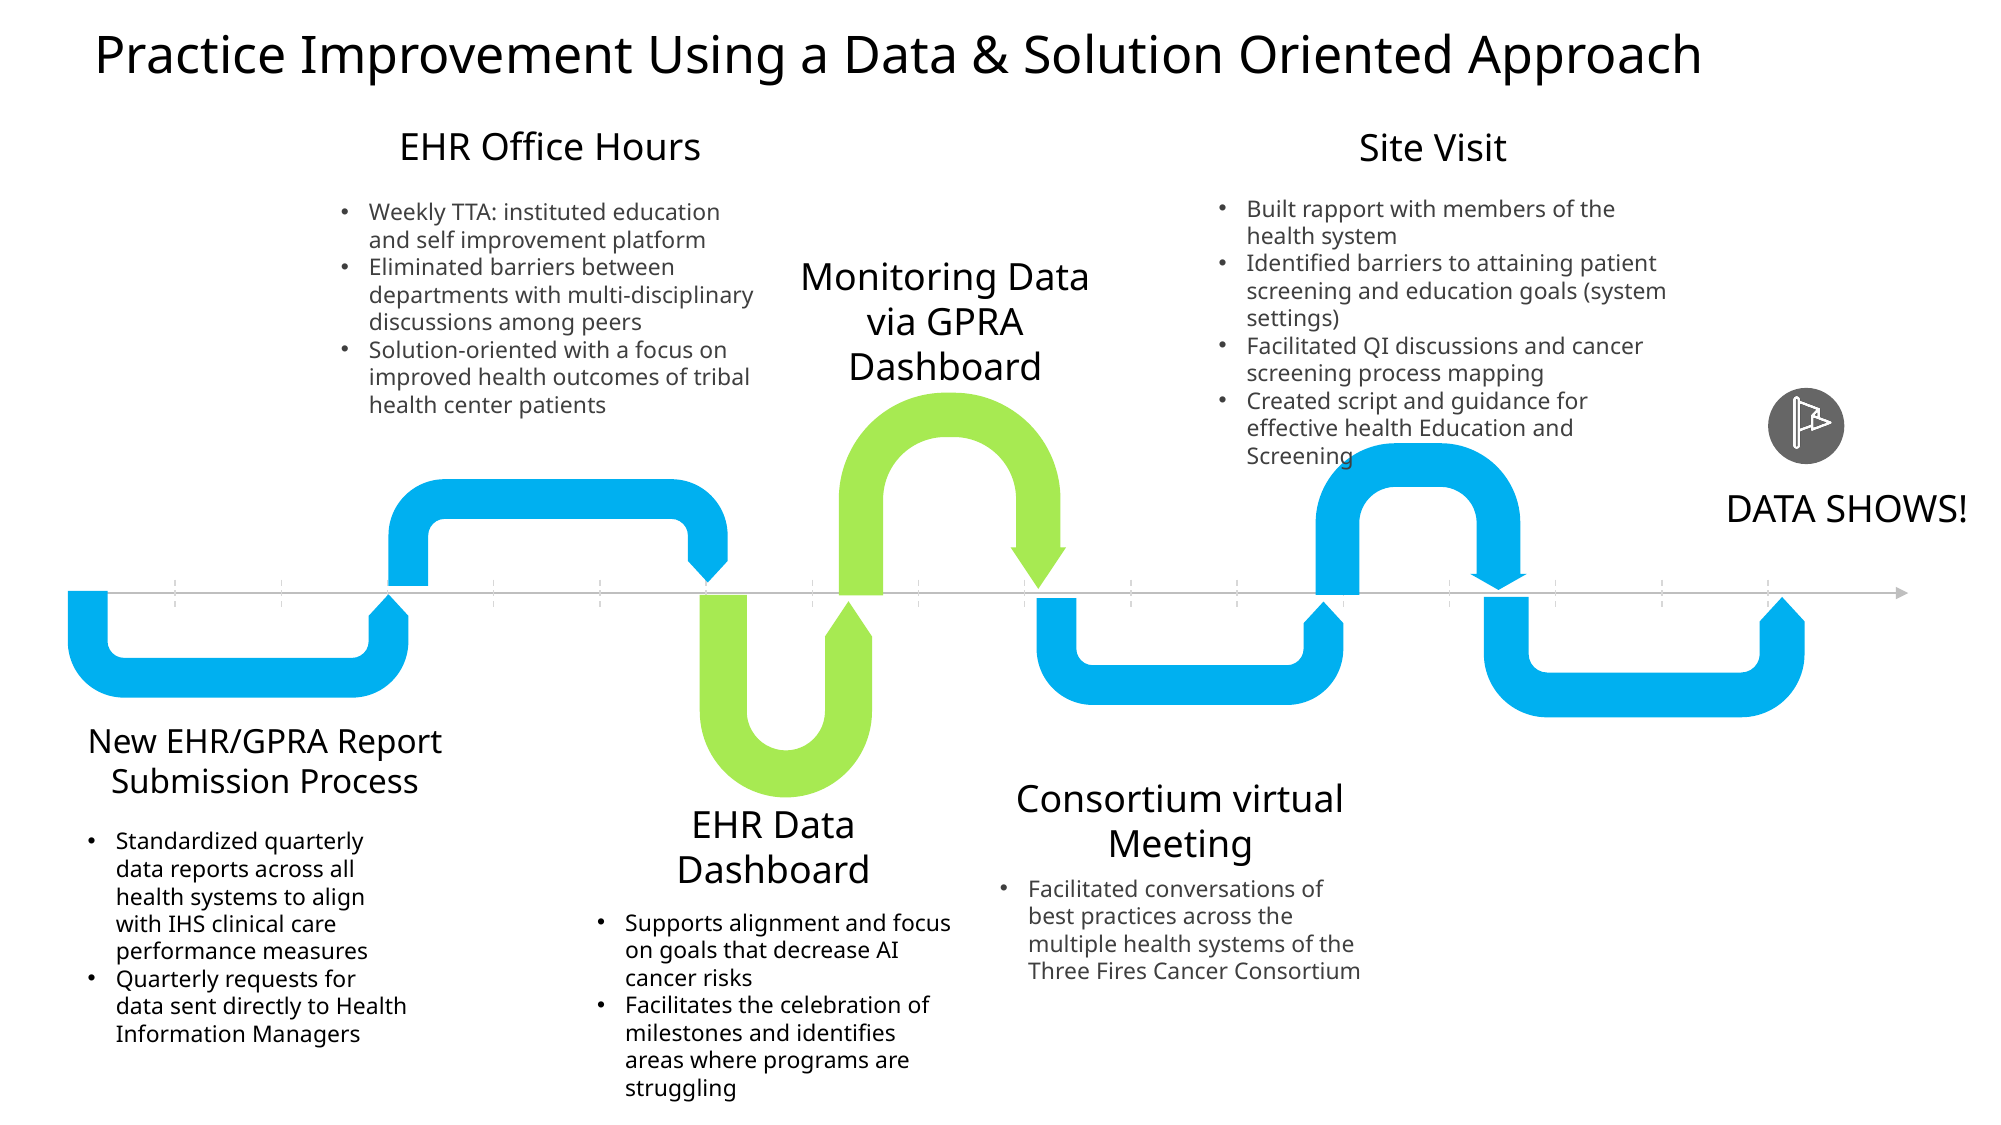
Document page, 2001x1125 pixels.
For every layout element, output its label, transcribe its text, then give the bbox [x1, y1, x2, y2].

text_box Built rapport with members of the health system Identified barriers to attaining patient screening and education goals (system settings) Facilitated QI discussions and cancer screening process mapping Created script and guidance for effective health Education and Screening [1218, 194, 1686, 469]
text_box New EHR/GPRA Report Submission Process [86, 720, 445, 801]
text_box Supports alignment and focus on goals that decrease AI cancer risks Facilitates the celebration of milestones and identifies areas where programs are struggling [597, 908, 959, 1101]
text_box Consortium virtual Meeting [993, 774, 1368, 865]
text_box [1036, 618, 1344, 705]
text_box EHR Data Dashboard [628, 801, 919, 892]
text_box DATA SHOWS! [1702, 485, 1993, 531]
text_box [1483, 618, 1805, 718]
text_box EHR Office Hours [373, 123, 728, 169]
text_box Site Visit [1239, 124, 1627, 170]
text_box [699, 618, 873, 798]
text_box Monitoring Data via GPRA Dashboard [782, 253, 1117, 389]
text_box [1315, 469, 1527, 576]
text_box Facilitated conversations of best practices across the multiple health systems of the Three Fires Cancer Consortium [999, 874, 1374, 985]
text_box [1767, 387, 1845, 465]
text_box Weekly TTA: instituted education and self improvement platform Eliminated barriers between departments with multi-disciplinary discussions among peers Solution-oriented with a focus on improved health outcomes of tribal health center patients [325, 190, 782, 426]
text_box [67, 618, 409, 698]
title Practice Improvement Using a Data & Solution Oriented Approach [94, 29, 1955, 118]
text_box [388, 479, 728, 576]
text_box Standardized quarterly data reports across all health systems to align with IHS clinical care performance measures Quarterly requests for data sent directly to Health Information Managers [87, 827, 410, 1047]
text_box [68, 579, 1909, 607]
text_box [838, 392, 1067, 576]
